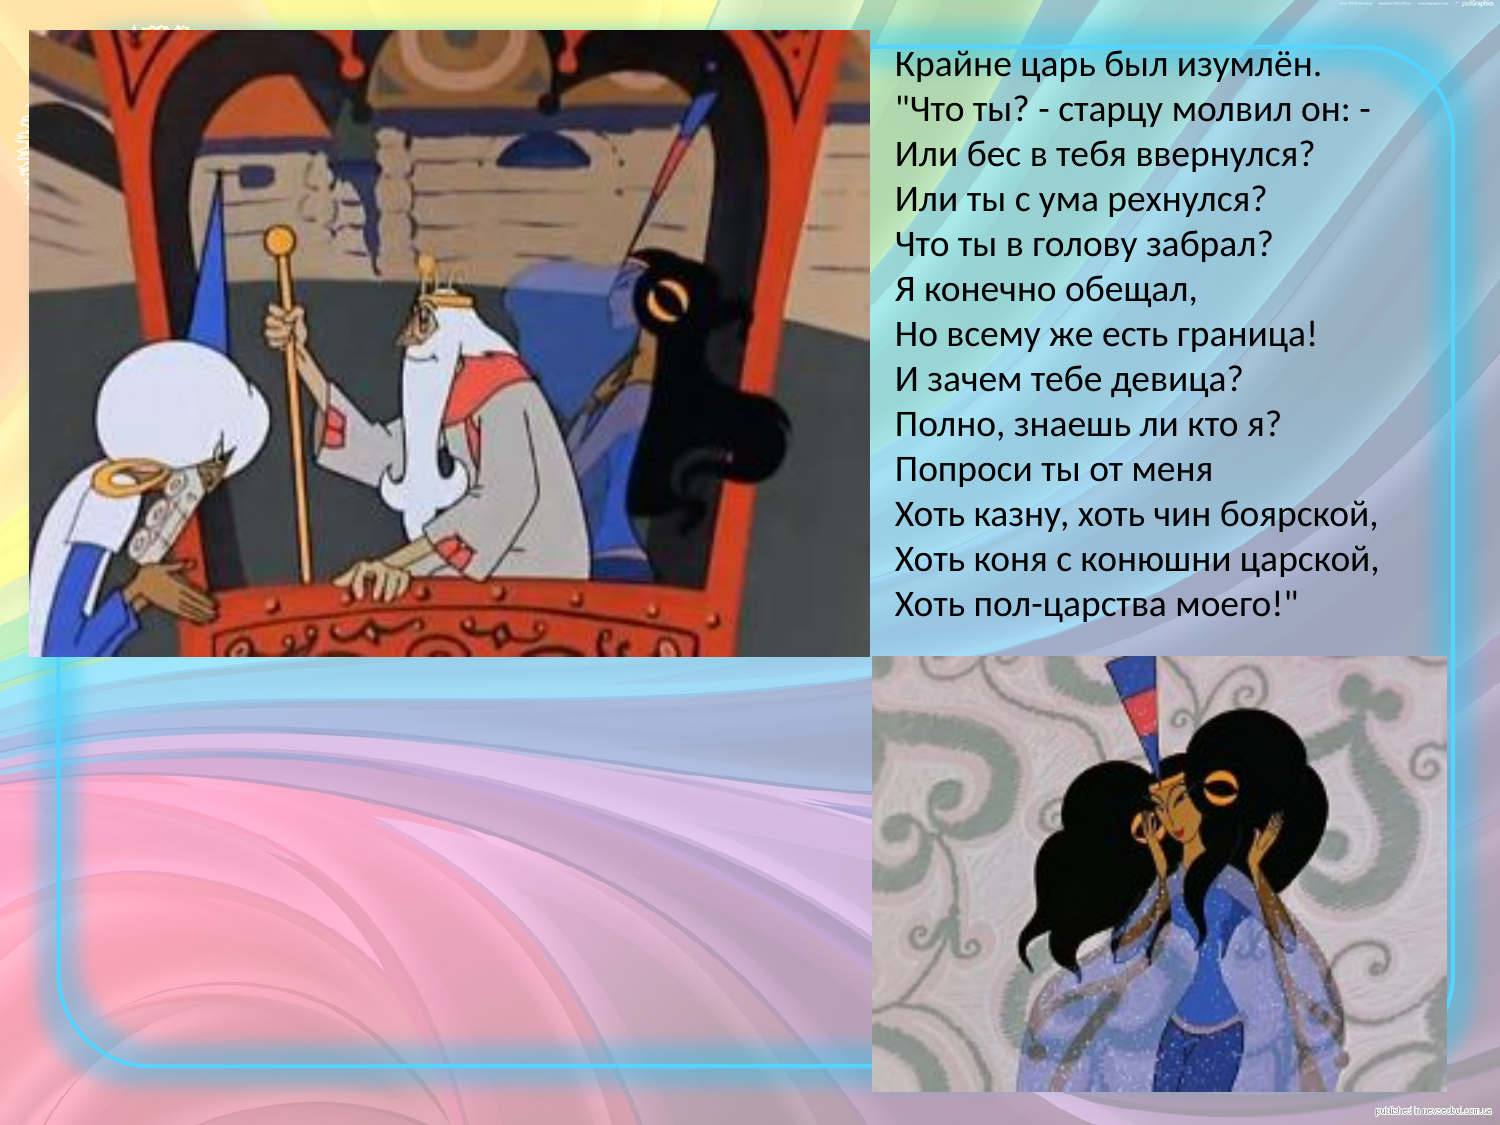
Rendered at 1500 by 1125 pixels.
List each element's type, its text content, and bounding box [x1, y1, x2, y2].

picture [871, 656, 1448, 1092]
picture [11, 11, 340, 340]
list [29, 30, 870, 658]
list Крайне царь был изумлён. "Что ты? - старцу молвил он: - Или бес в тебя ввернулся? Или ты с ума рехнулся? Что ты в голову забрал? Я конечно обещал, Но всему же есть граница! И зачем тебе девица? Полно, знаешь ли кто я? Попроси ты от меня Хоть казну, хоть чин боярской, Хоть коня с конюшни царской, Хоть пол-царства моего!" [879, 30, 1412, 655]
